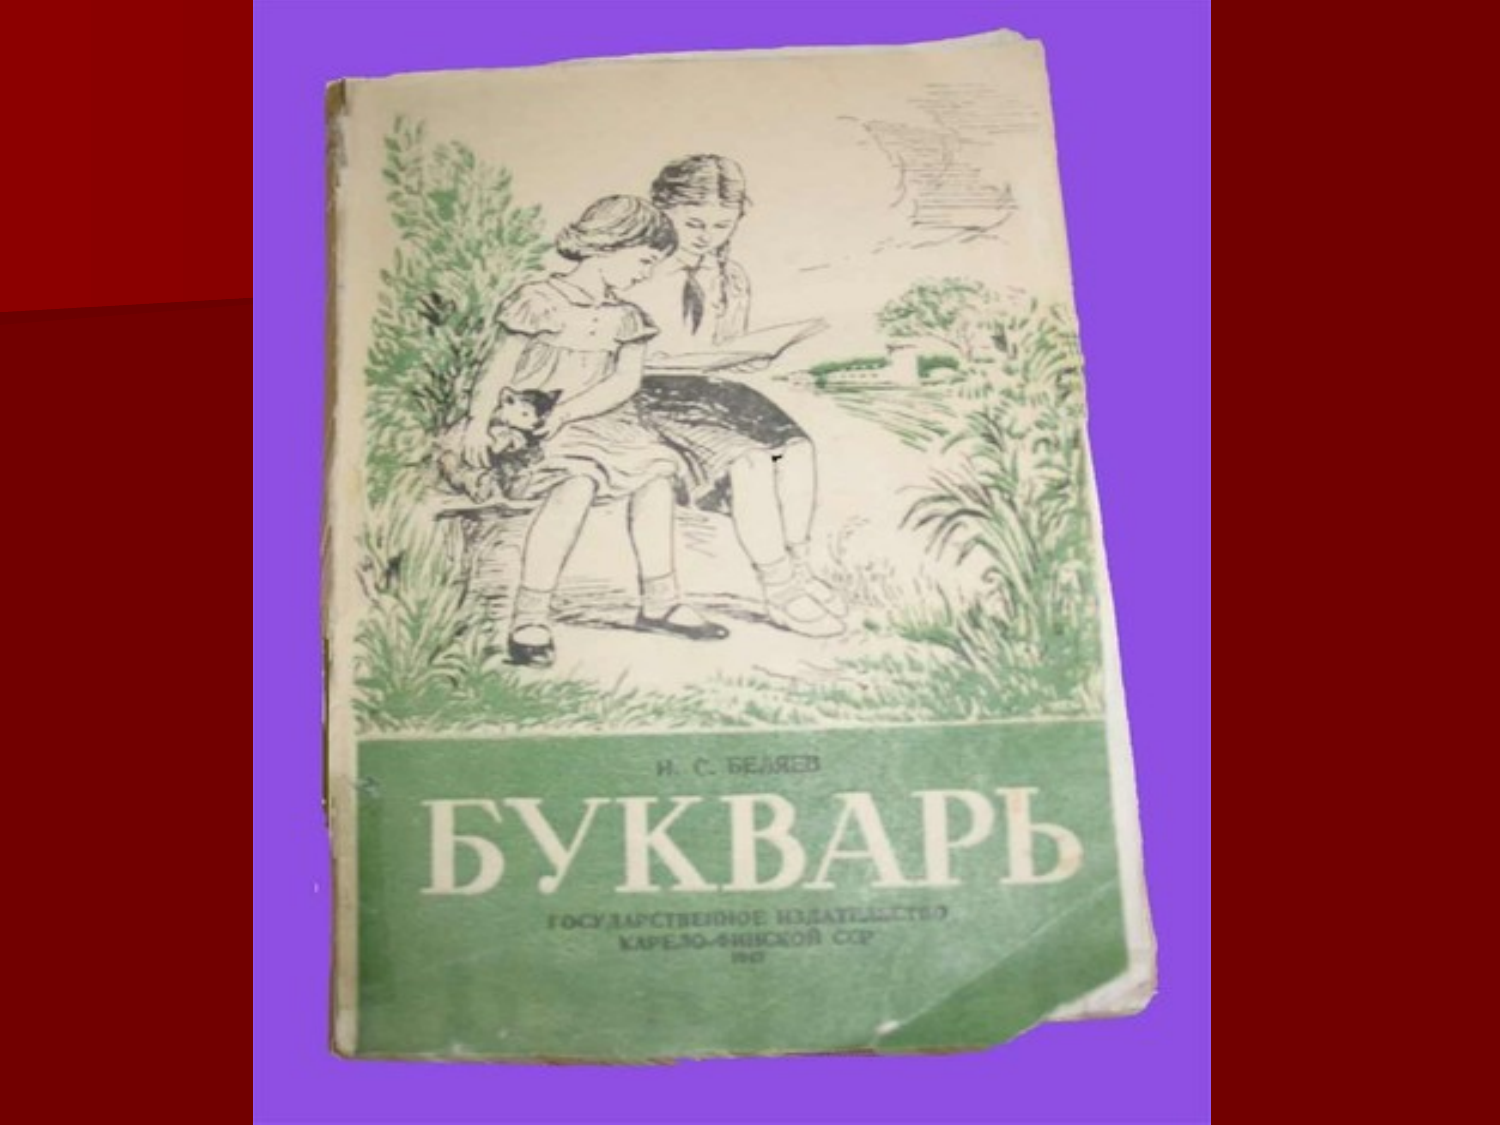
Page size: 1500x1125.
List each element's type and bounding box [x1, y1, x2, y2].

picture [253, 0, 1211, 1125]
